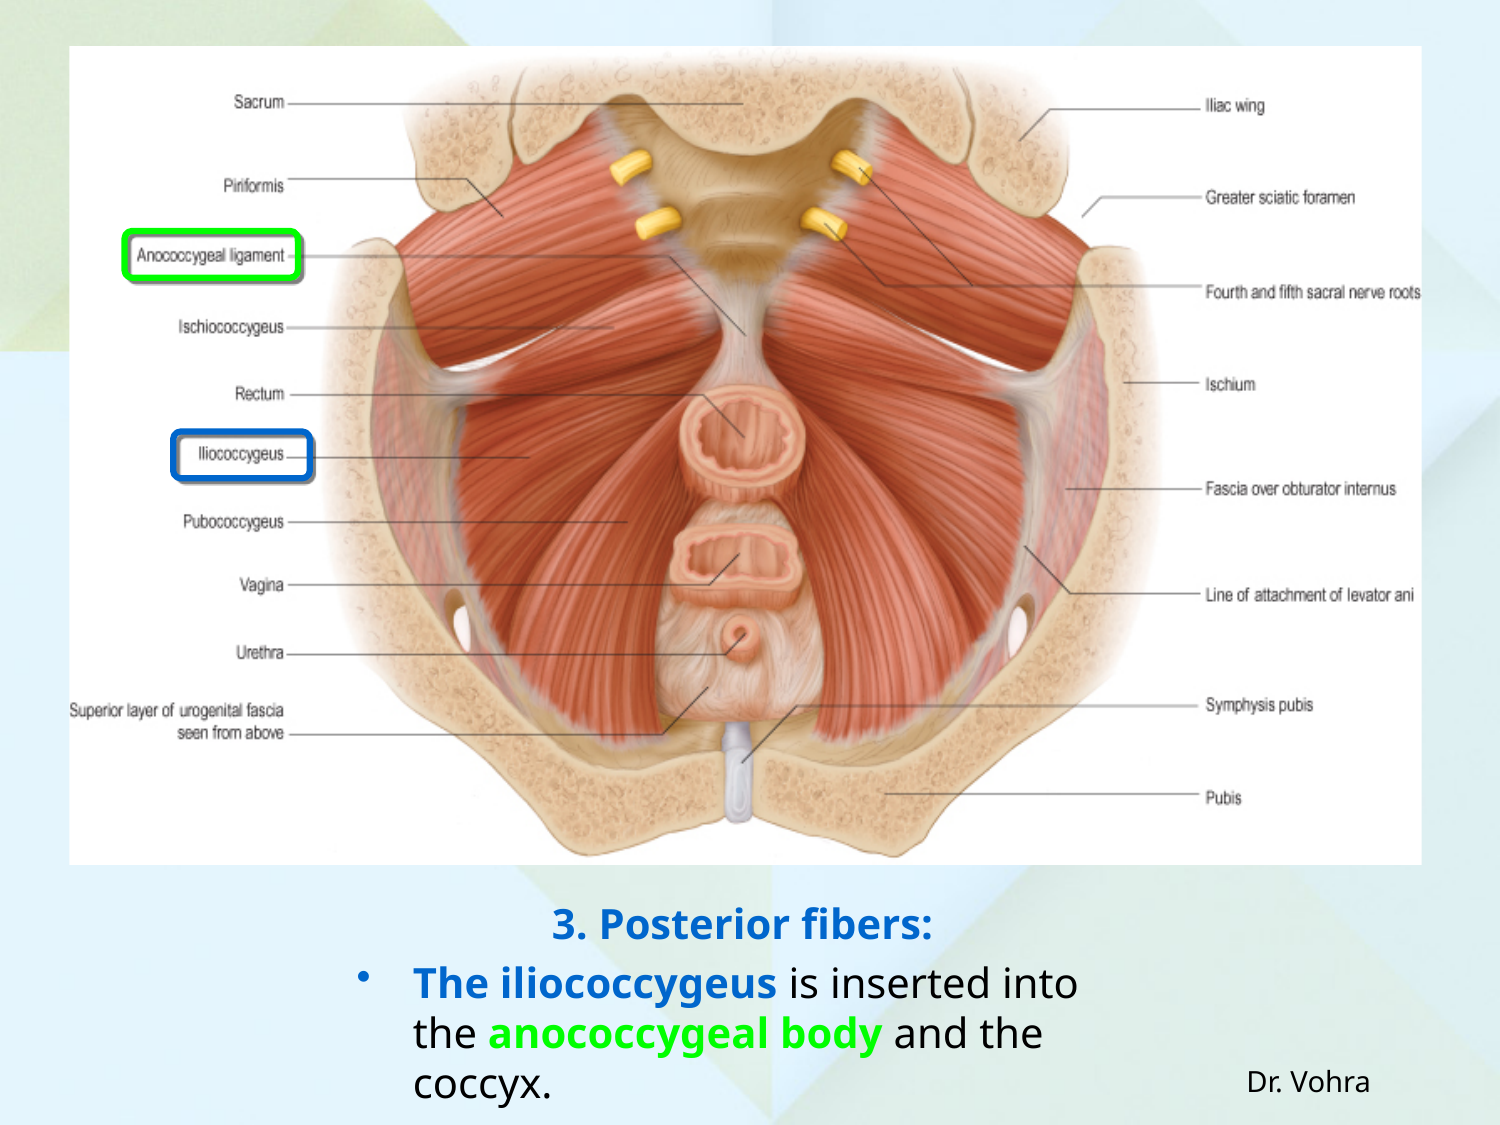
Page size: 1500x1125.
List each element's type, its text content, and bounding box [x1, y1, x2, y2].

footer Dr. Vohra [910, 1055, 1387, 1107]
picture [0, 0, 1500, 1125]
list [68, 46, 1422, 866]
list 3. Posterior fibers: The iliococcygeus is inserted into the anococcygeal body and the coccyx. [341, 890, 1155, 1066]
